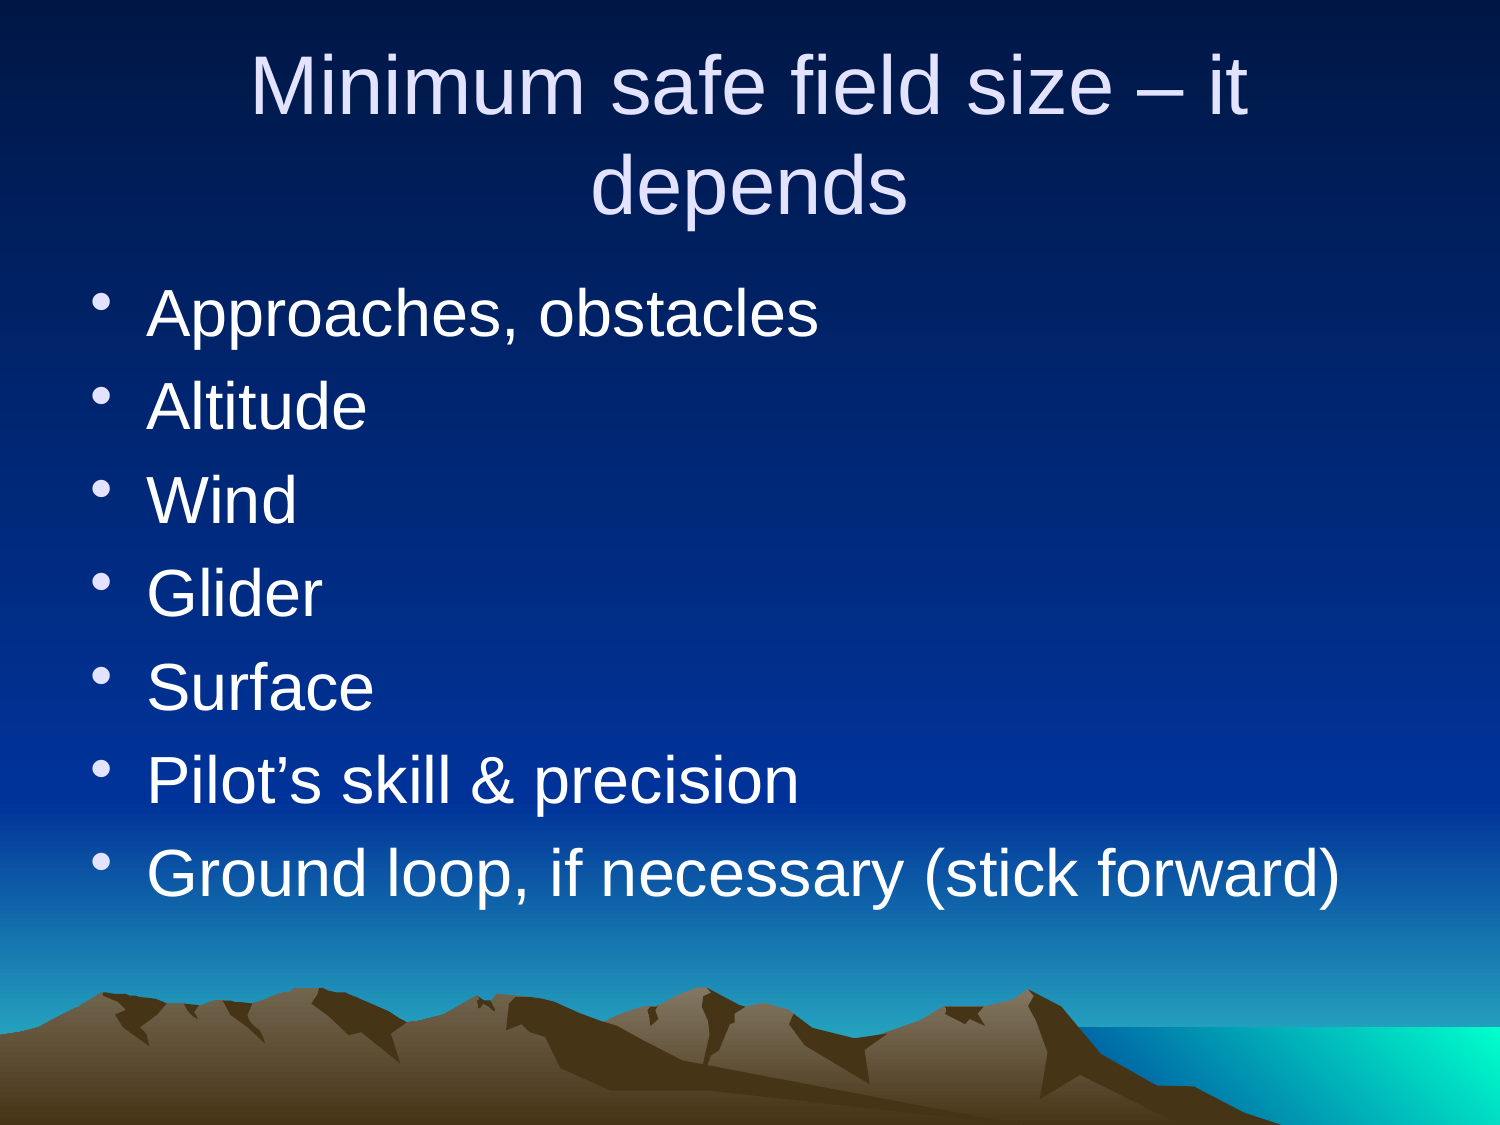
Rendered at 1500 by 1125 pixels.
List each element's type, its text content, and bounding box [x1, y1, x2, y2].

title Minimum safe field size – it depends [75, 37, 1425, 225]
list Approaches, obstacles Altitude Wind Glider Surface Pilot’s skill & precision Ground loop, if necessary (stick forward) [75, 262, 1425, 1000]
